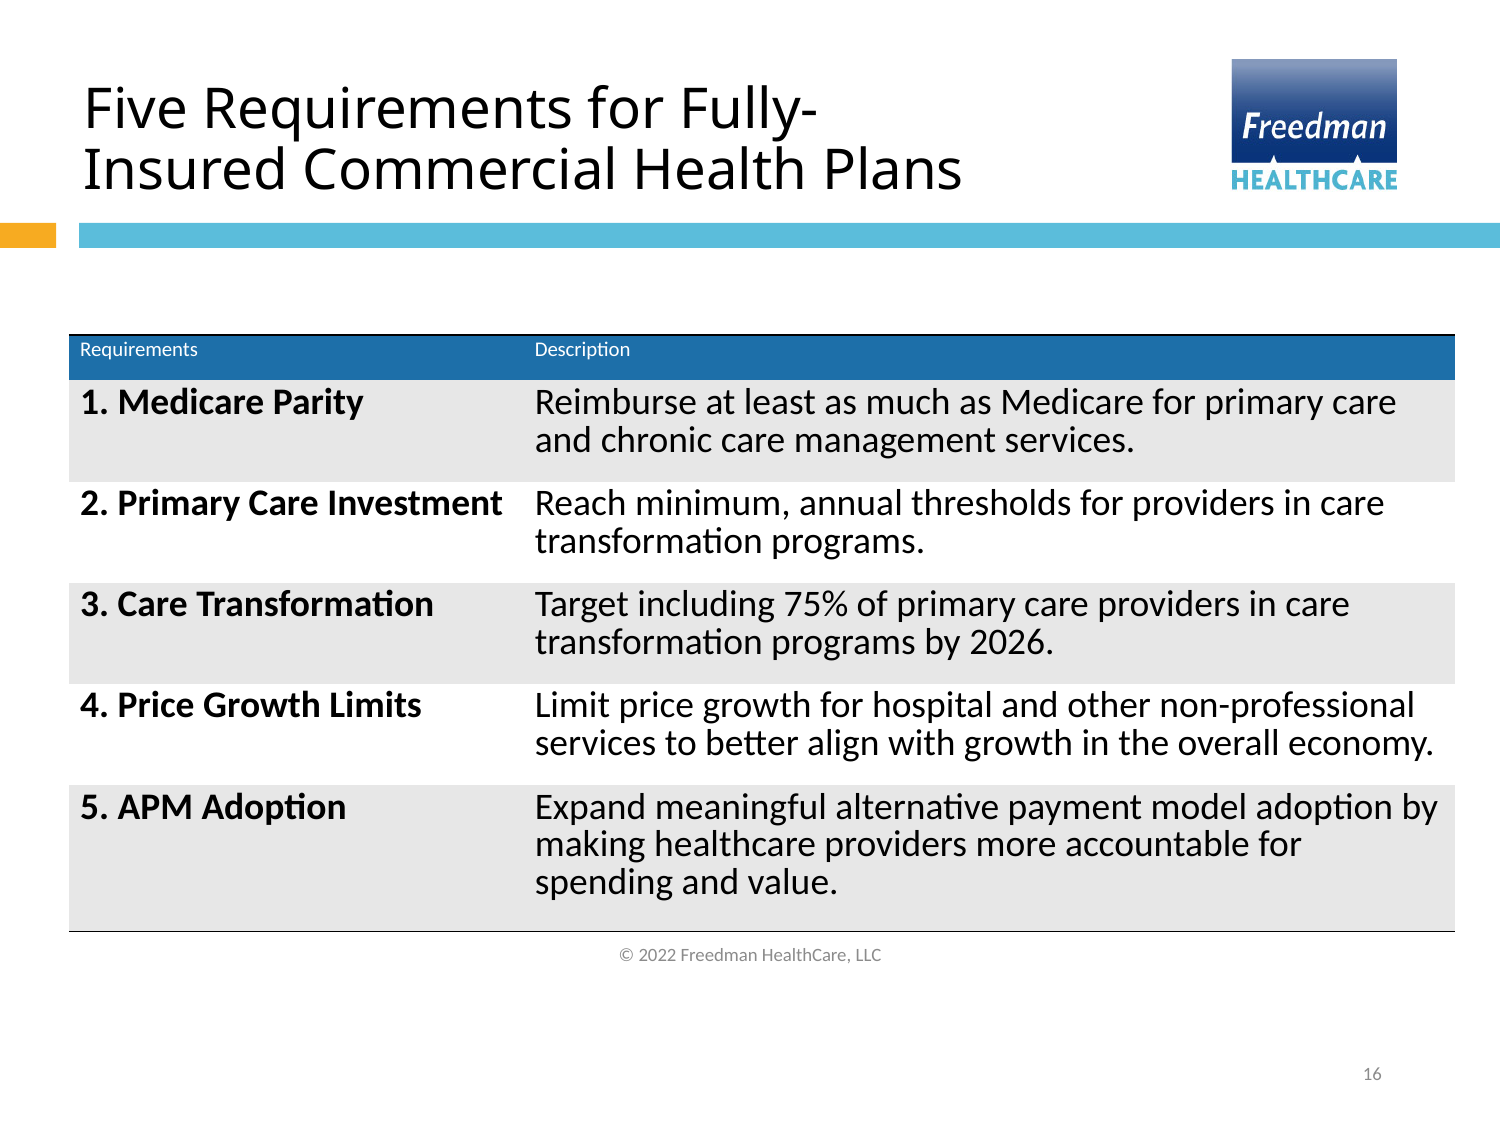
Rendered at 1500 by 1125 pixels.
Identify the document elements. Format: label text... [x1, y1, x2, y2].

footer © 2022 Freedman HealthCare, LLC [560, 932, 940, 977]
table_cell 1. Medicare Parity [69, 380, 524, 482]
slide_number 16 [1059, 1042, 1397, 1103]
picture [1230, 59, 1397, 200]
table_cell Limit price growth for hospital and other non-professional services to better align with growth in the overall economy. [524, 684, 1455, 785]
table_cell Reimburse at least as much as Medicare for primary care and chronic care management services. [524, 380, 1455, 482]
table_cell Reach minimum, annual thresholds for providers in care transformation programs. [524, 482, 1455, 583]
table_header Requirements [69, 336, 524, 380]
table_cell 2. Primary Care Investment [69, 482, 524, 583]
table_cell 3. Care Transformation [69, 583, 524, 684]
table_cell 5. APM Adoption [69, 785, 524, 931]
table_cell Target including 75% of primary care providers in care transformation programs by 2026. [524, 583, 1455, 684]
table_cell 4. Price Growth Limits [69, 684, 524, 785]
table_cell Expand meaningful alternative payment model adoption by making healthcare providers more accountable for spending and value. [524, 785, 1455, 931]
table_header Description [524, 336, 1455, 380]
title Five Requirements for Fully-Insured Commercial Health Plans [68, 59, 991, 223]
